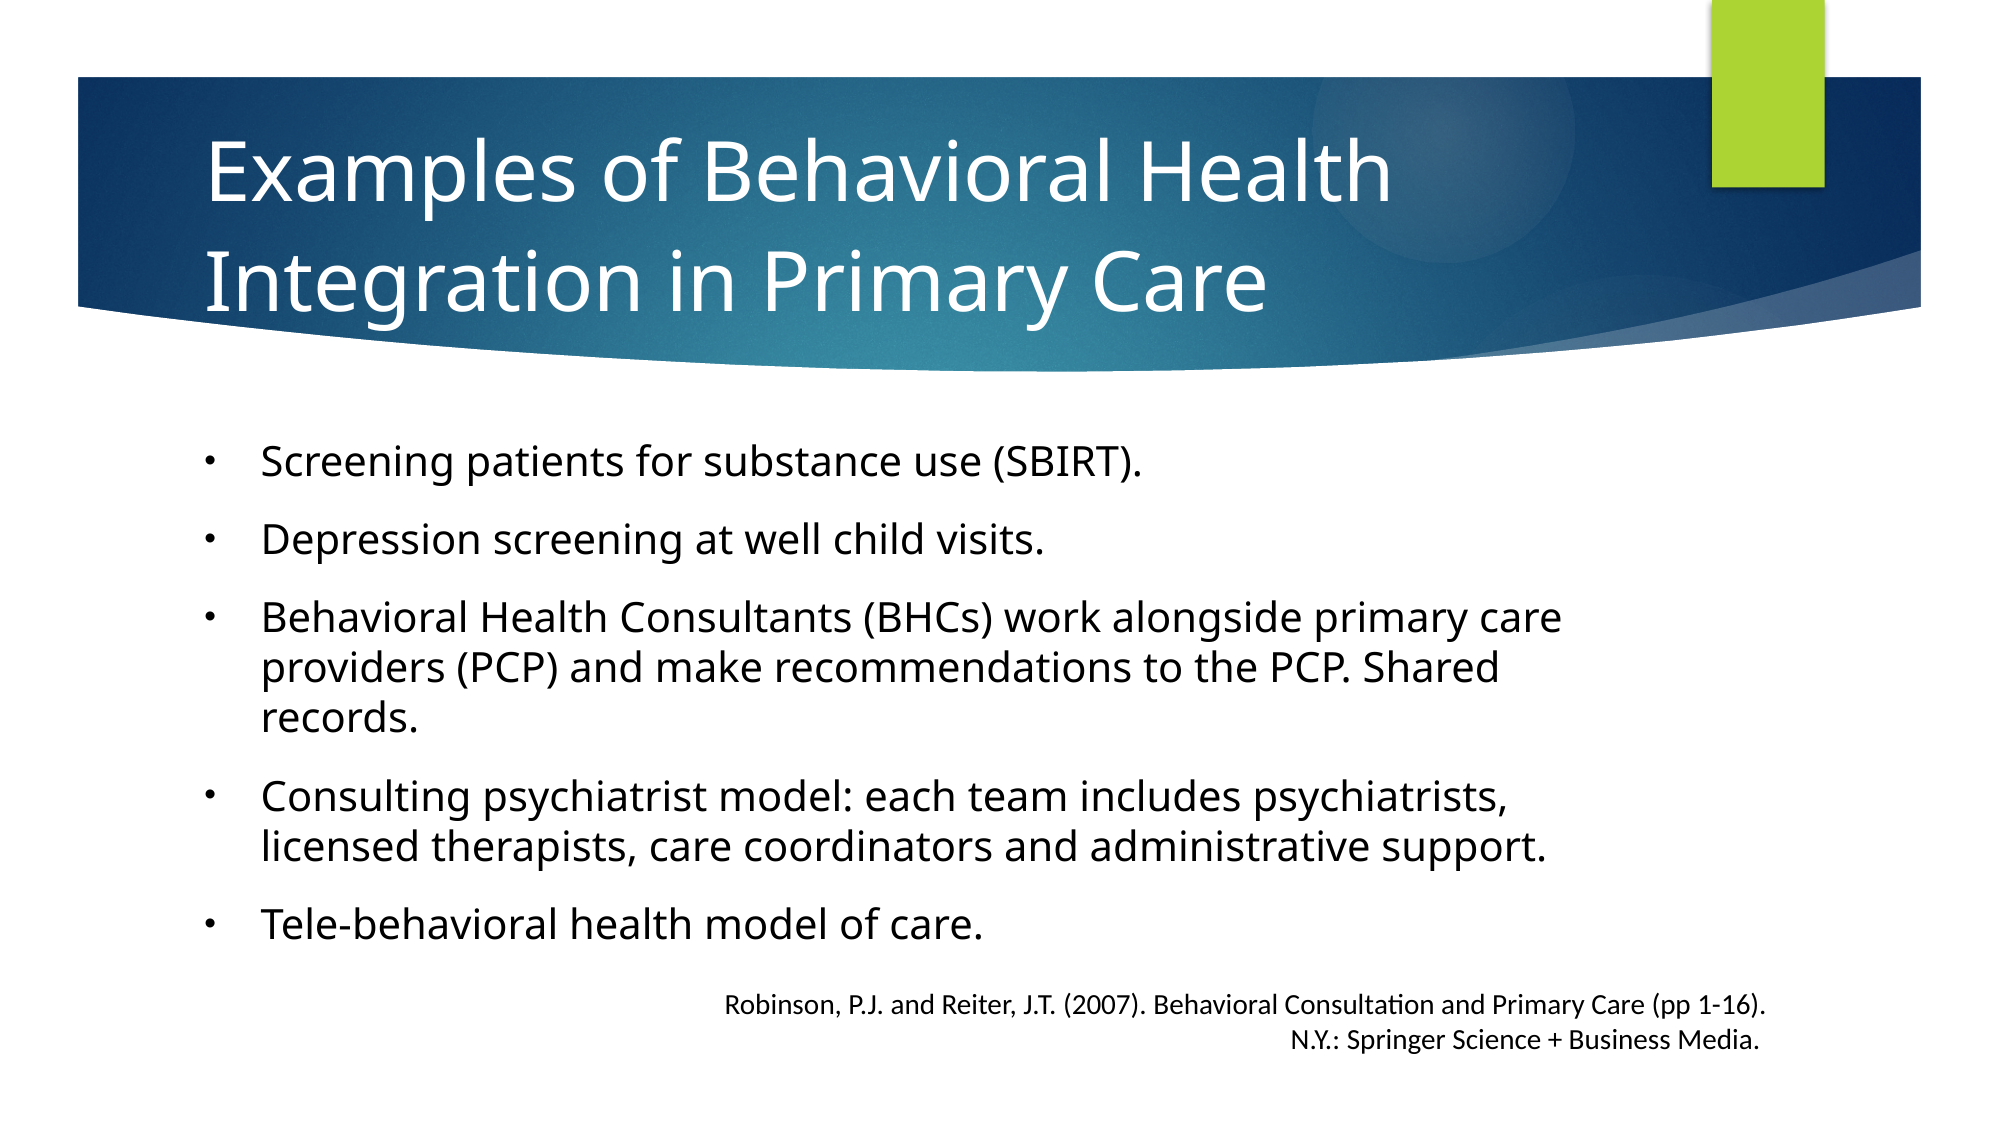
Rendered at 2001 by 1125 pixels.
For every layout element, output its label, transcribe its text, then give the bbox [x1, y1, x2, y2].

text_box Robinson, P.J. and Reiter, J.T. (2007). Behavioral Consultation and Primary Care (pp 1-16). N.Y.: Springer Science + Business Media. [669, 977, 1783, 1089]
title Examples of Behavioral Health Integration in Primary Care [189, 159, 1627, 276]
list Screening patients for substance use (SBIRT). Depression screening at well child visits. Behavioral Health Consultants (BHCs) work alongside primary care providers (PCP) and make recommendations to the PCP. Shared records. Consulting psychiatrist model: each team includes psychiatrists, licensed therapists, care coordinators and administrative support. Tele-behavioral health model of care. [189, 427, 1627, 988]
text_box [832, 987, 2000, 1125]
